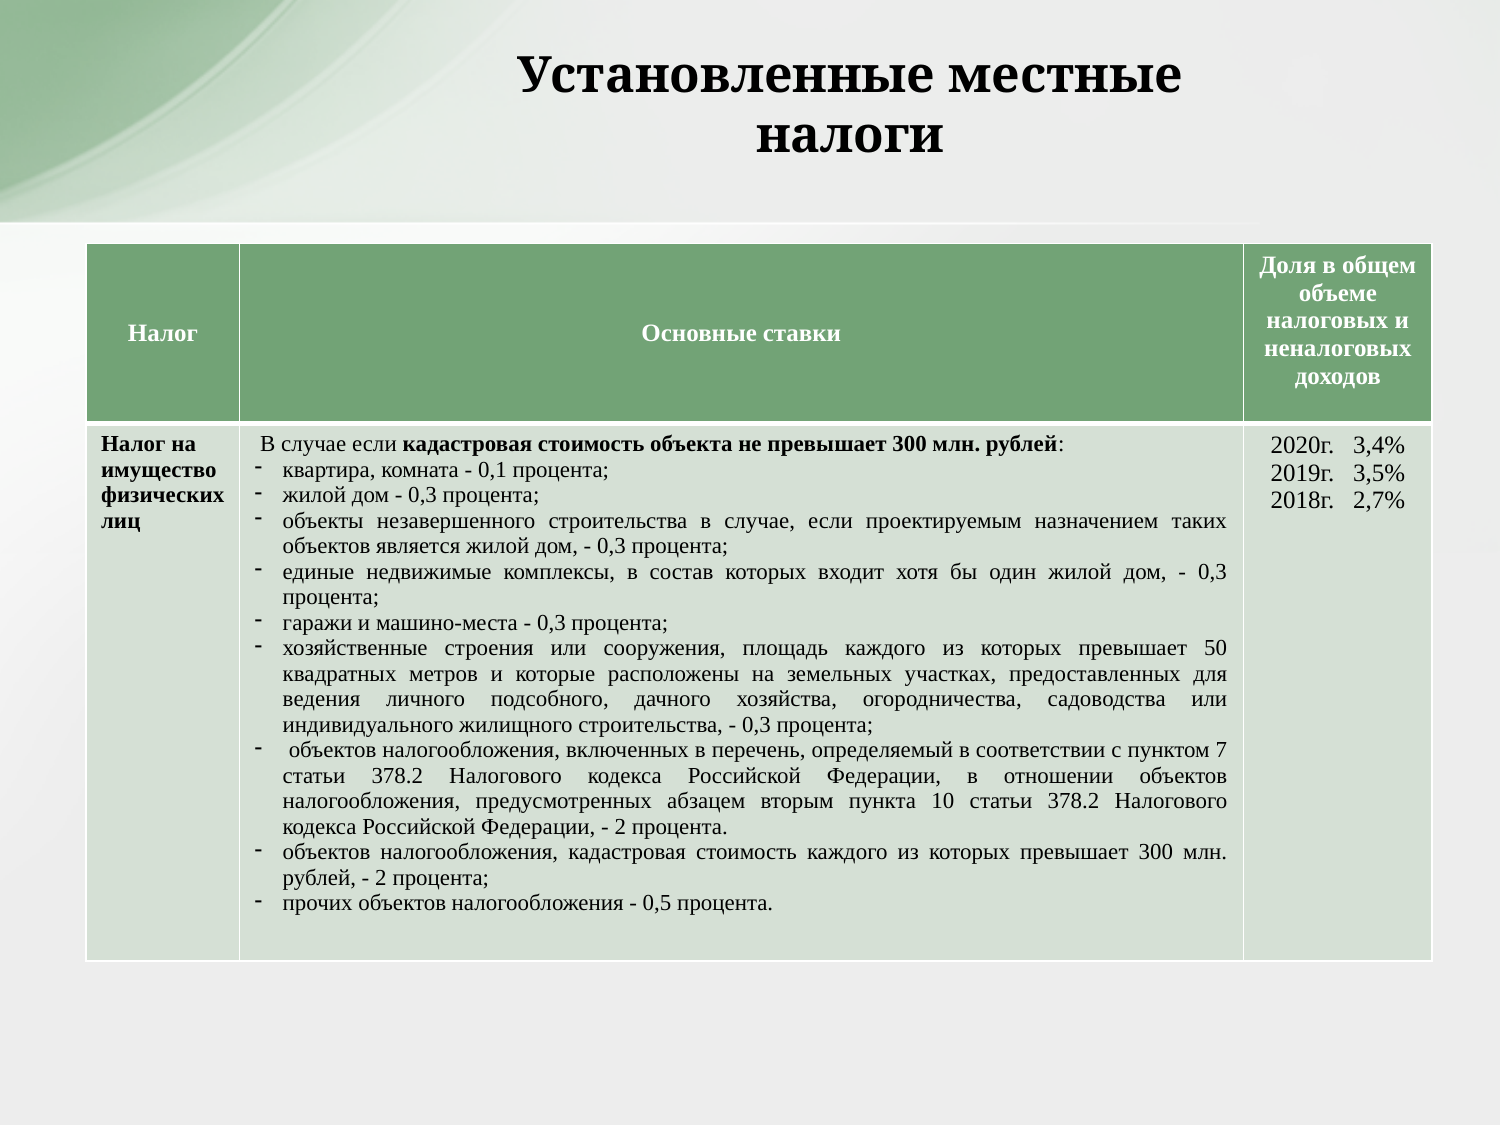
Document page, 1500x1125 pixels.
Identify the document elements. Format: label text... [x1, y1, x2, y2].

table_header Налог [87, 244, 239, 421]
picture [0, 0, 1500, 1125]
table_cell 2020г. 3,4% 2019г. 3,5% 2018г. 2,7% [1244, 426, 1431, 960]
table_cell Налог на имущество физических лиц [87, 426, 239, 960]
table_cell В случае если кадастровая стоимость объекта не превышает 300 млн. рублей: квартира, комната - 0,1 процента; жилой дом - 0,3 процента; объекты незавершенного строительства в случае, если проектируемым назначением таких объектов является жилой дом, - 0,3 процента; единые недвижимые комплексы, в состав которых входит хотя бы один жилой дом, - 0,3 процента; гаражи и машино-места - 0,3 процента; хозяйственные строения или сооружения, площадь каждого из которых превышает 50 квадратных метров и которые расположены на земельных участках, предоставленных для ведения личного подсобного, дачного хозяйства, огородничества, садоводства или индивидуального жилищного строительства, - 0,3 процента; объектов налогообложения, включенных в перечень, определяемый в соответствии с пунктом 7 статьи 378.2 Налогового кодекса Российской Федерации, в отношении объектов налогообложения, предусмотренных абзацем вторым пункта 10 статьи 378.2 Налогового кодекса Российской Федерации, - 2 процента. объектов налогообложения, кадастровая стоимость каждого из которых превышает 300 млн. рублей, - 2 процента; прочих объектов налогообложения - 0,5 процента. [240, 426, 1243, 960]
table_header Основные ставки [240, 244, 1243, 421]
title Установленные местные налоги [442, 101, 1258, 171]
table_header Доля в общем объеме налоговых и неналоговых доходов [1244, 244, 1431, 421]
